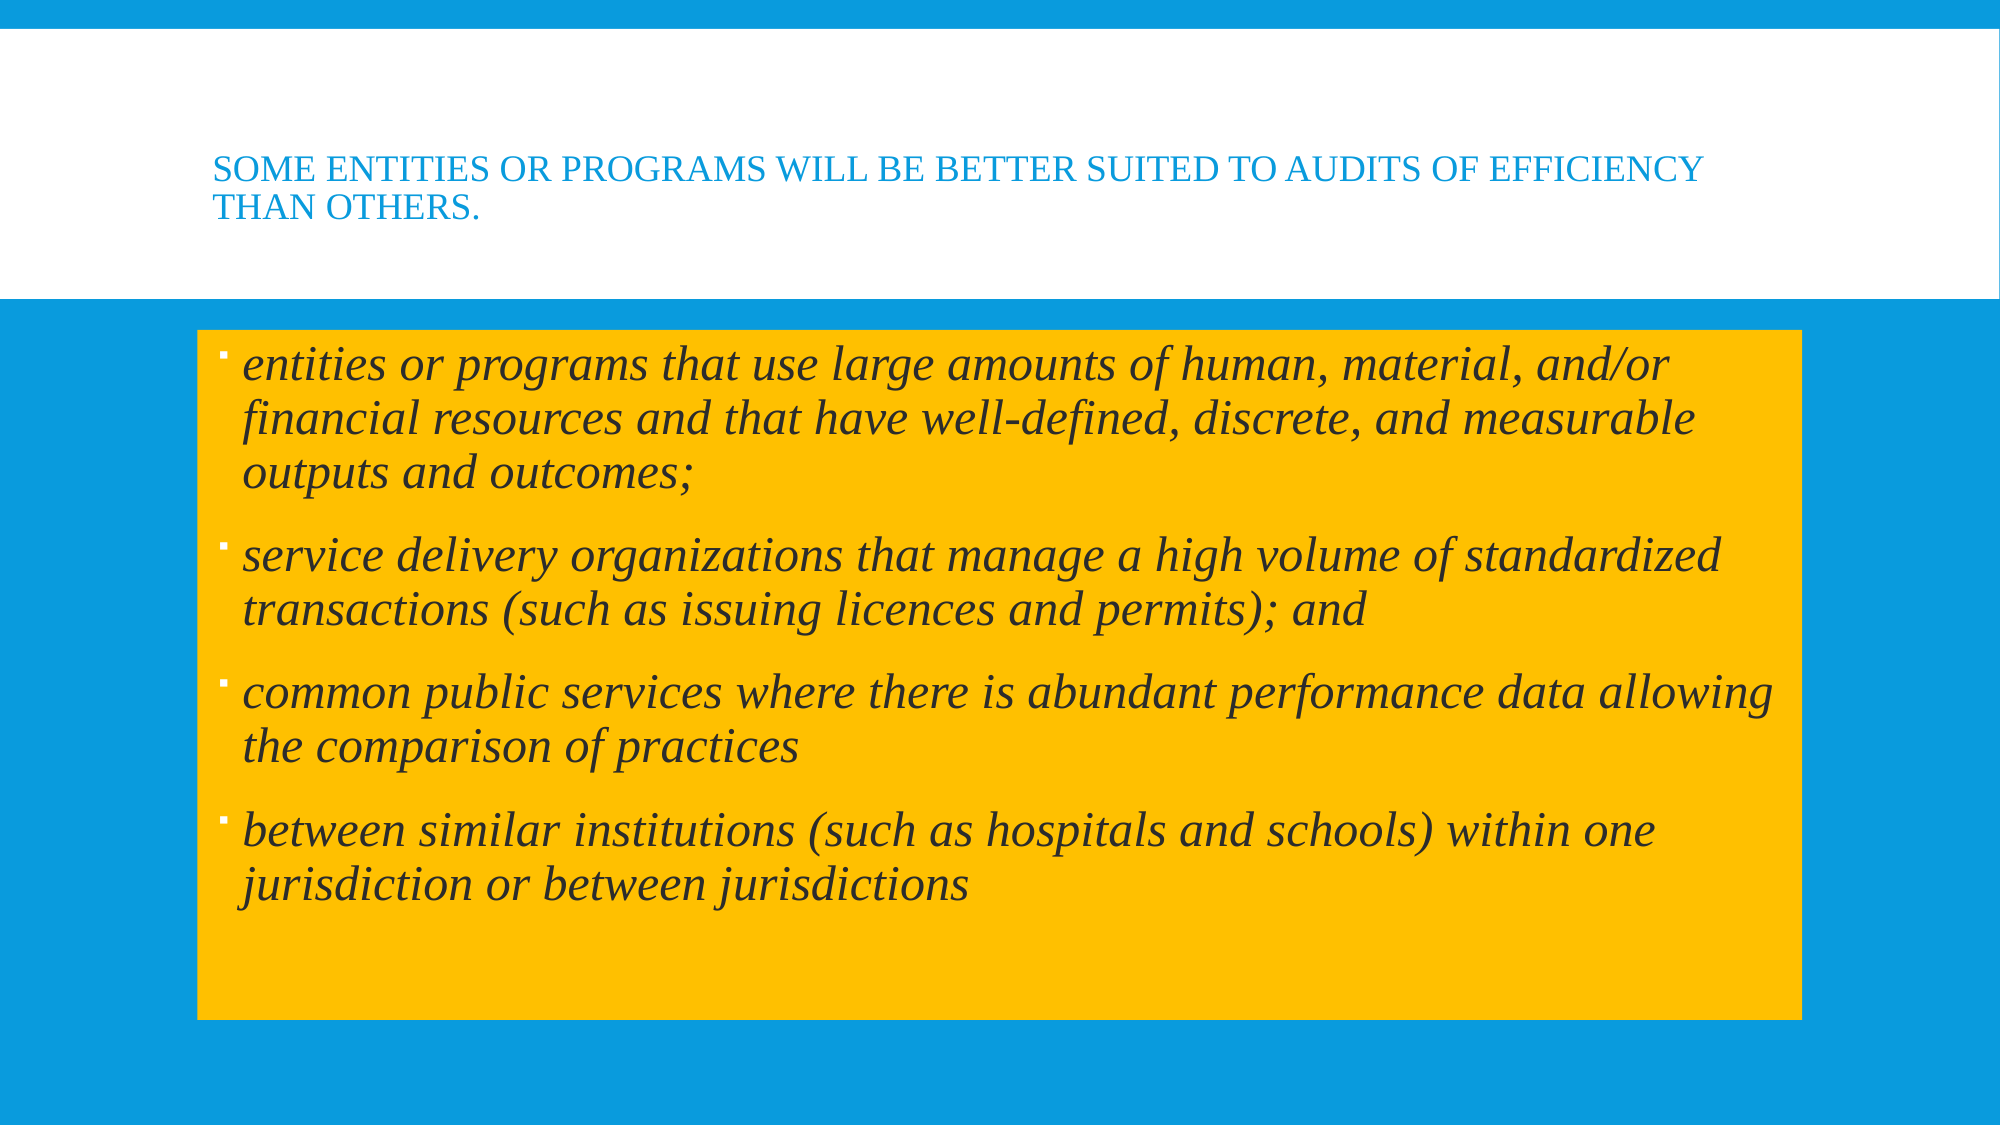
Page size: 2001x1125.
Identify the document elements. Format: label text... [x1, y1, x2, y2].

list entities or programs that use large amounts of human, material, and/or financial resources and that have well-defined, discrete, and measurable outputs and outcomes; service delivery organizations that manage a high volume of standardized transactions (such as issuing licences and permits); and common public services where there is abundant performance data allowing the comparison of practices between similar institutions (such as hospitals and schools) within one jurisdiction or between jurisdictions [197, 329, 1803, 1020]
title Some entities or programs will be better suited to audits of efficiency than others. [197, 46, 1803, 295]
